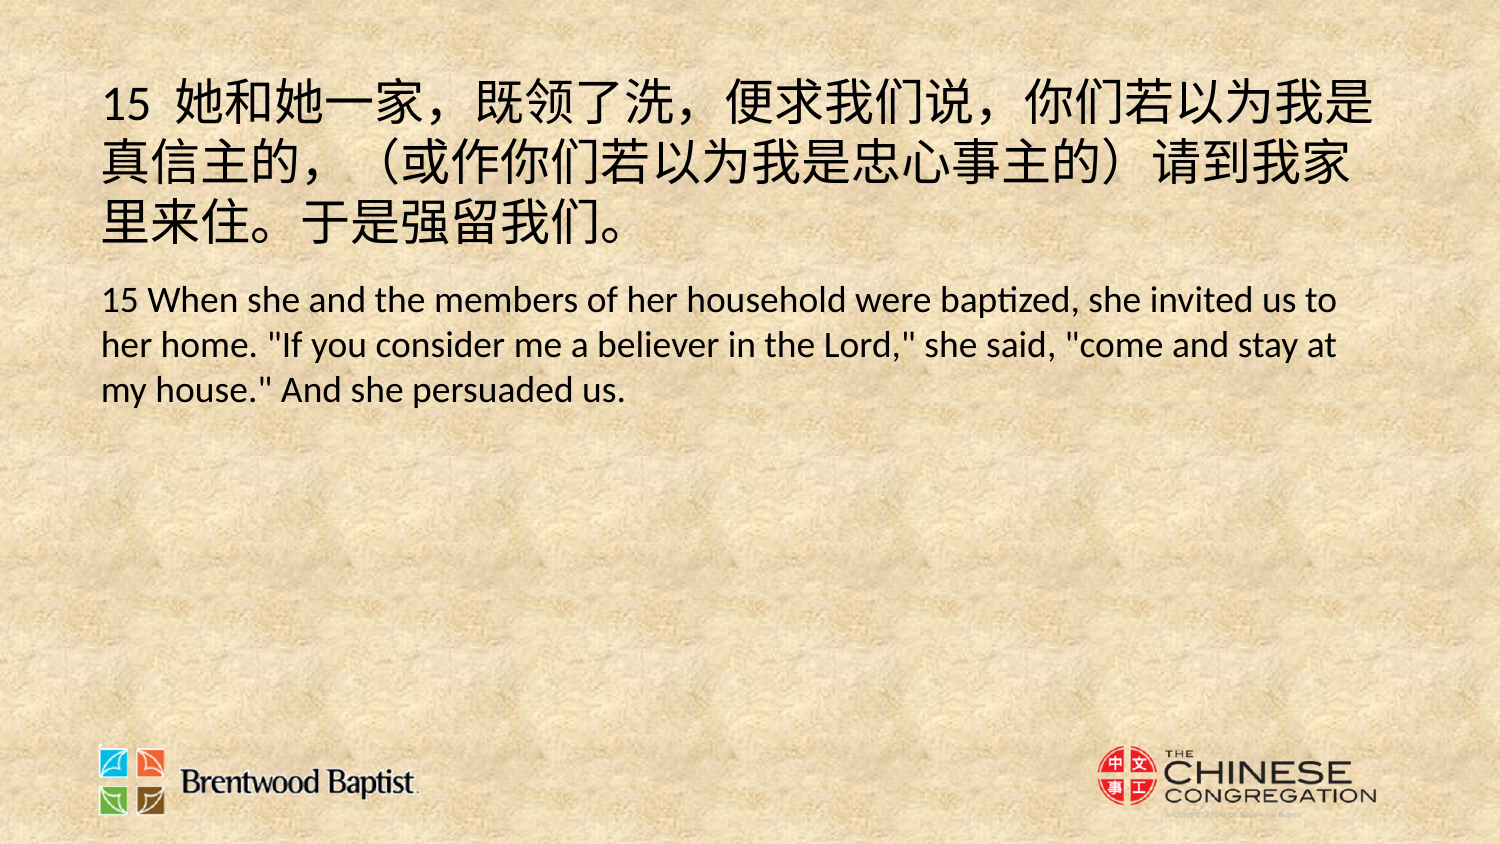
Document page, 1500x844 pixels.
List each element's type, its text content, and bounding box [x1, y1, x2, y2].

picture [0, 0, 1500, 844]
text_box 15 她和她一家，既领了洗，便求我们说，你们若以为我是真信主的，（或作你们若以为我是忠心事主的）请到我家里来住。于是强留我们。 15 When she and the members of her household were baptized, she invited us to her home. "If you consider me a believer in the Lord," she said, "come and stay at my house." And she persuaded us. [85, 62, 1407, 463]
